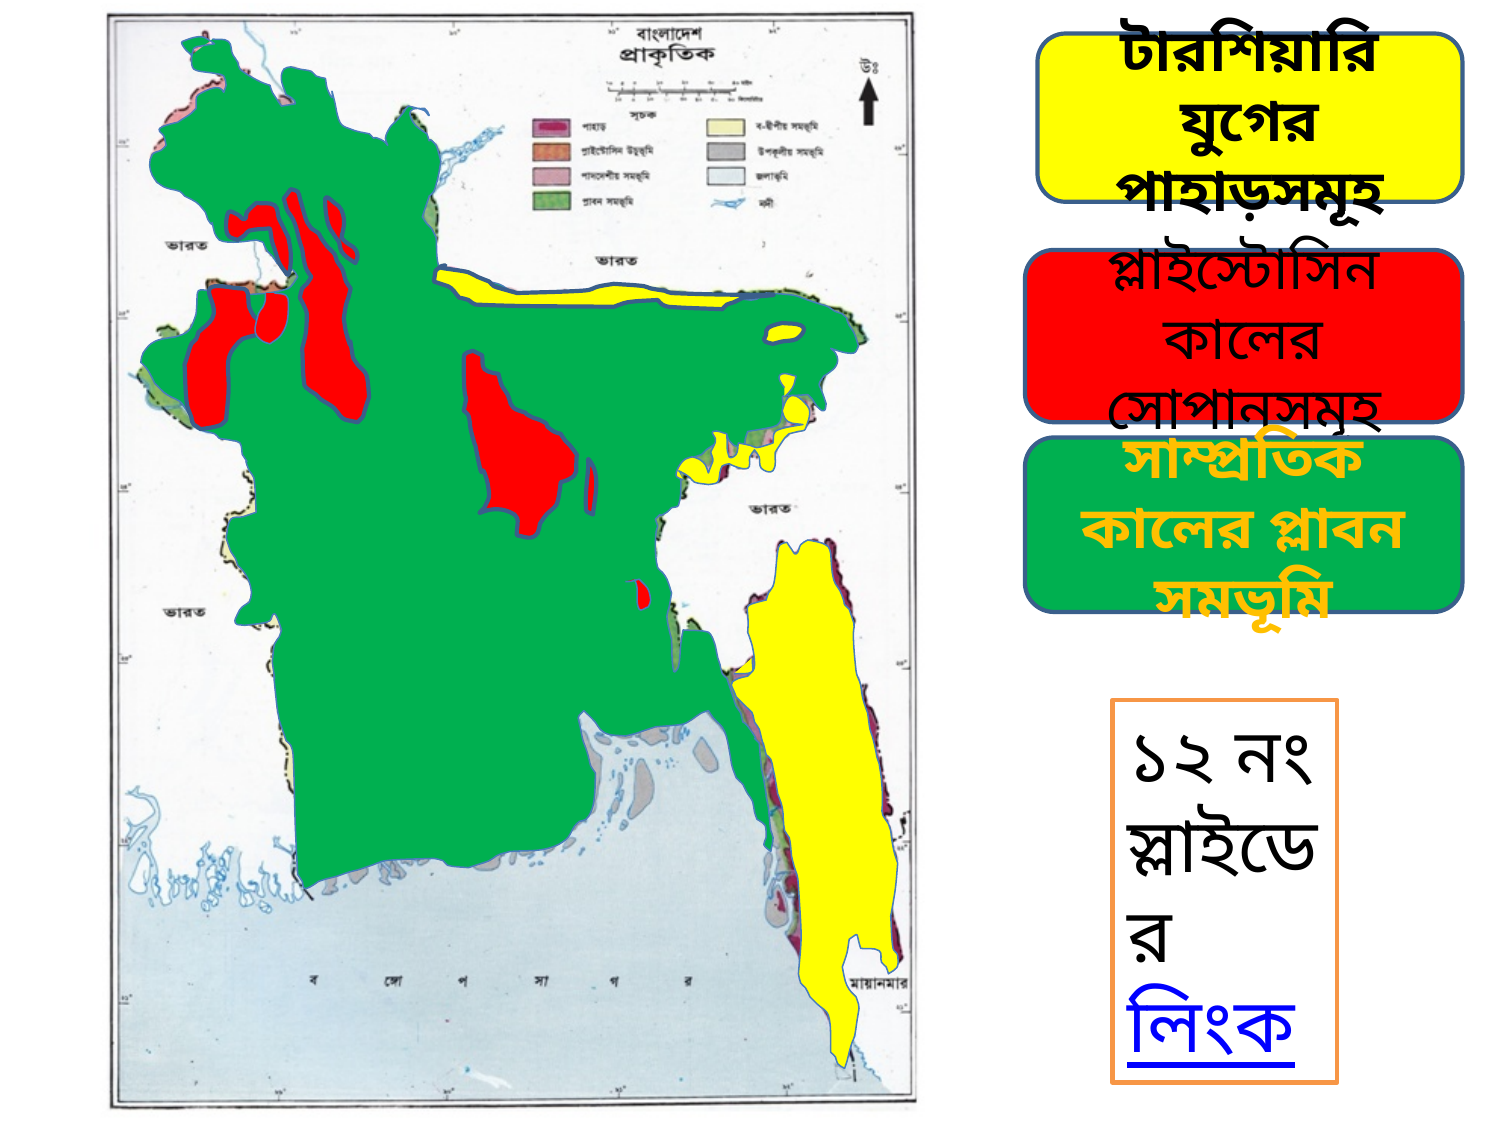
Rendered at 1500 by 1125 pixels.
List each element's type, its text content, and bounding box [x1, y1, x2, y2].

text_box সাম্প্রতিক কালের প্লাবন সমভূমি [1022, 435, 1465, 615]
text_box ১২ নং স্লাইডের লিংক [1110, 698, 1339, 1085]
picture [88, 2, 938, 1125]
text_box টারশিয়ারি যুগের পাহাড়সমূহ [1035, 31, 1465, 204]
text_box প্লাইস্টোসিন কালের সোপানসমূহ [1022, 247, 1465, 425]
